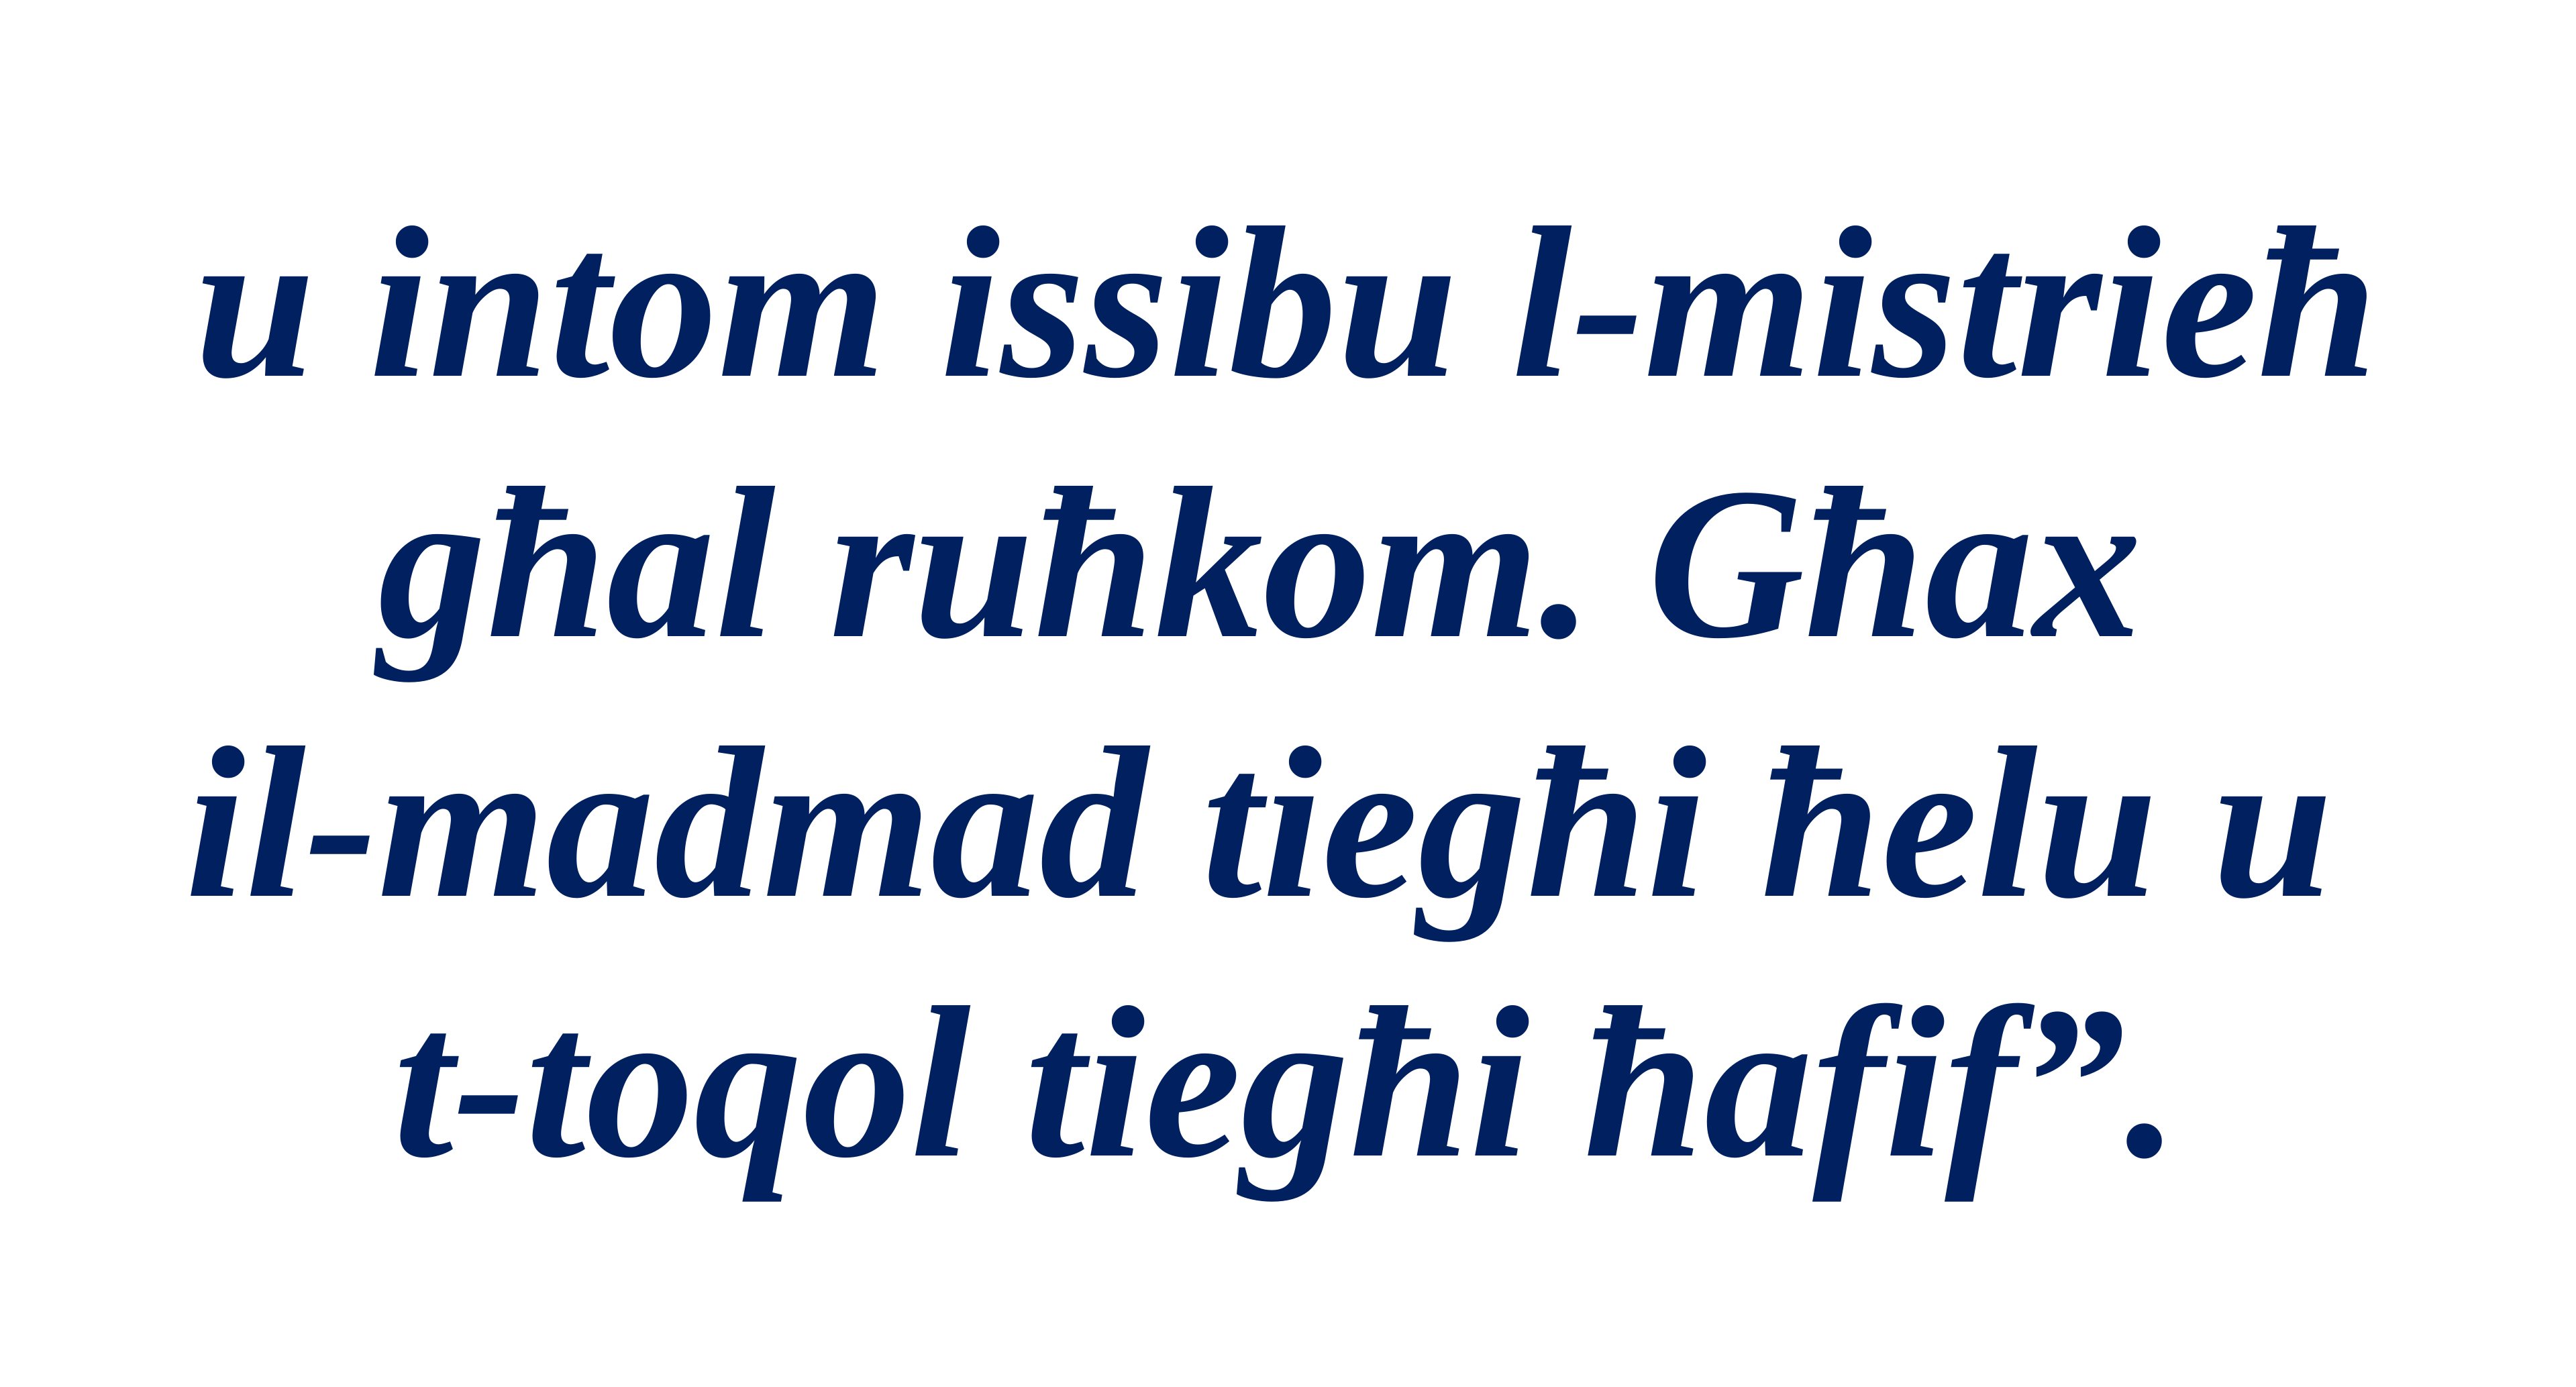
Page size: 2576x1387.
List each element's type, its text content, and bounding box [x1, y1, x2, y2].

list u intom issibu l-mistrieħ għal ruħkom. Għax il-madmad tiegħi ħelu u t-toqol tiegħi ħafif”. [55, 154, 2521, 1233]
